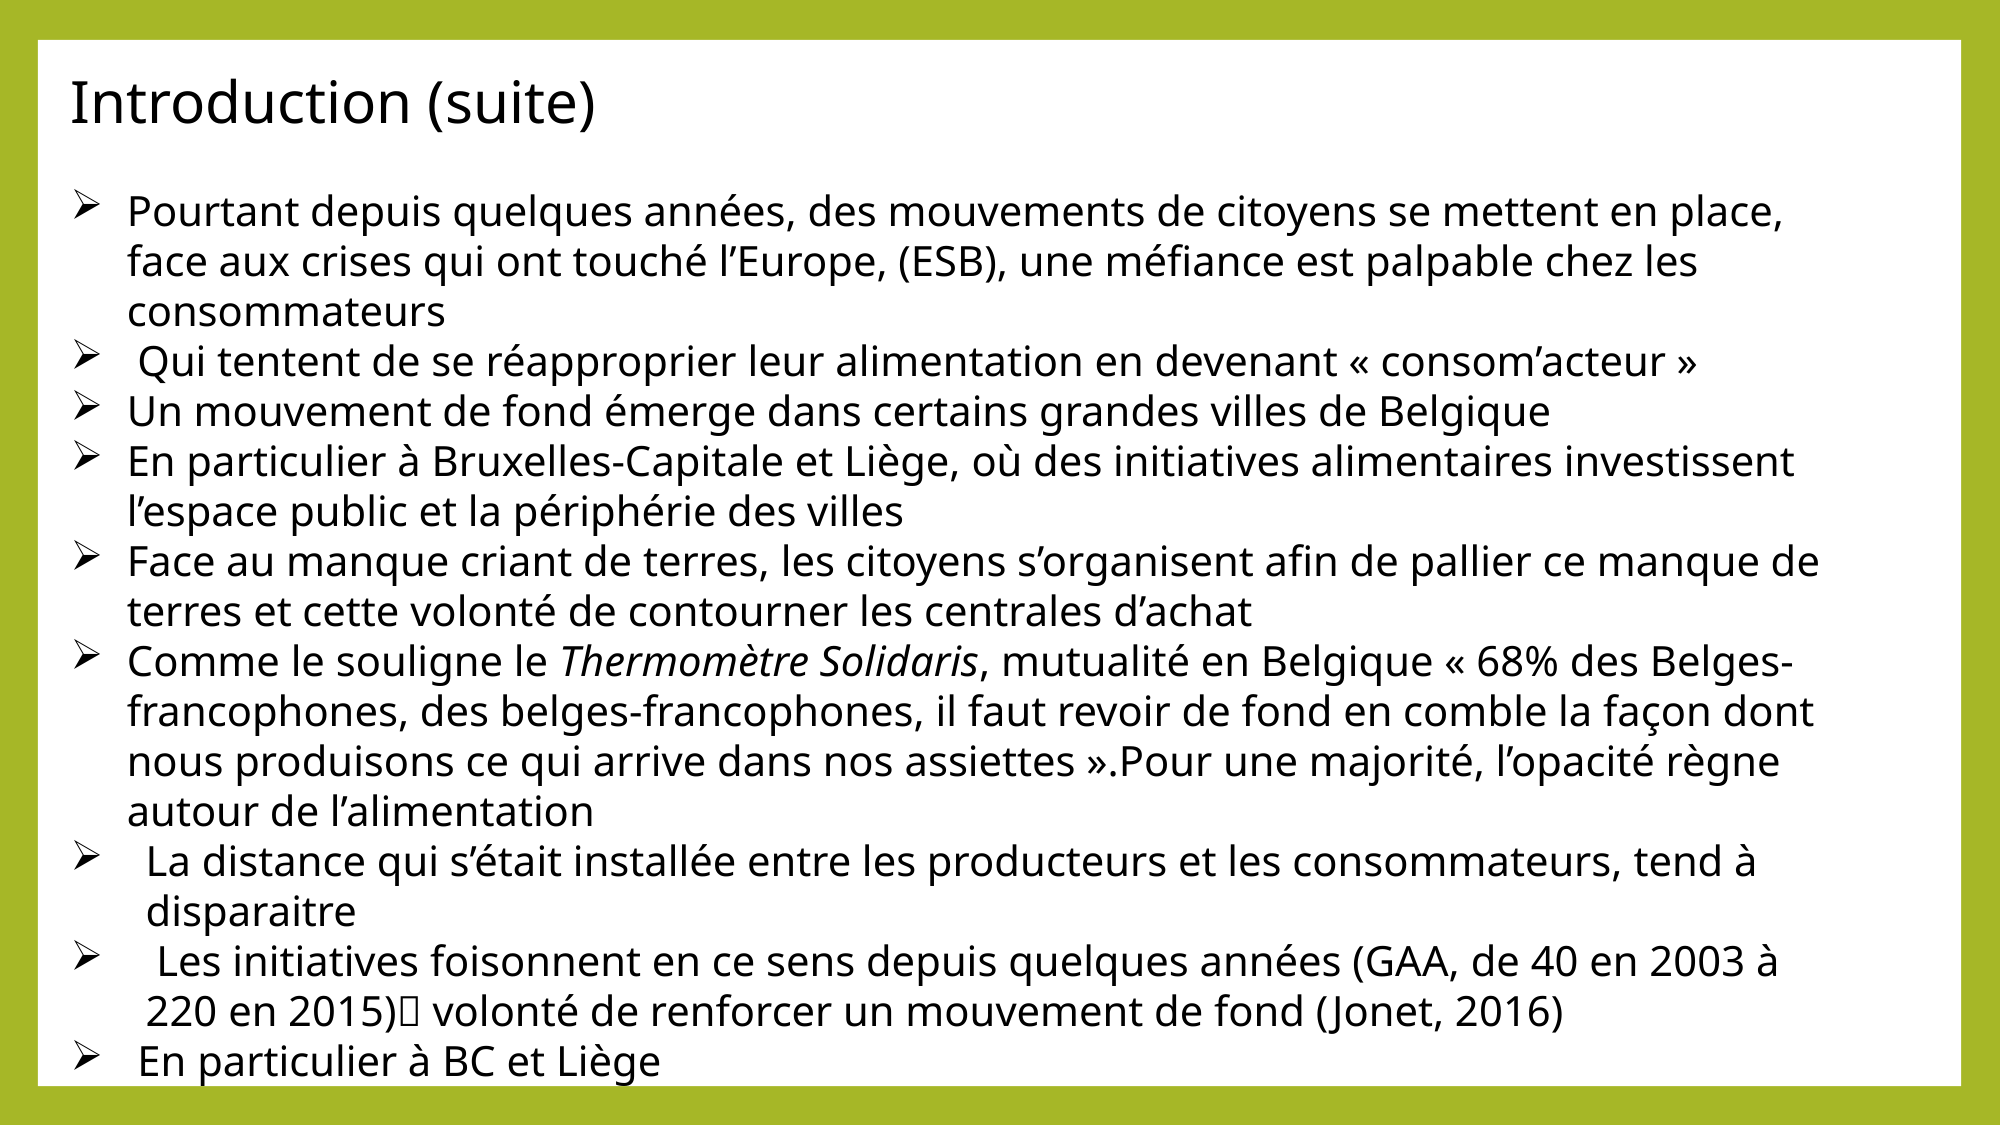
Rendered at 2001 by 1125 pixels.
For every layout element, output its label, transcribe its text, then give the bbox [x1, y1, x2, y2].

text_box Introduction (suite) Pourtant depuis quelques années, des mouvements de citoyens se mettent en place, face aux crises qui ont touché l’Europe, (ESB), une méfiance est palpable chez les consommateurs Qui tentent de se réapproprier leur alimentation en devenant « consom’acteur » Un mouvement de fond émerge dans certains grandes villes de Belgique En particulier à Bruxelles-Capitale et Liège, où des initiatives alimentaires investissent l’espace public et la périphérie des villes Face au manque criant de terres, les citoyens s’organisent afin de pallier ce manque de terres et cette volonté de contourner les centrales d’achat Comme le souligne le Thermomètre Solidaris, mutualité en Belgique « 68% des Belges-francophones, des belges-francophones, il faut revoir de fond en comble la façon dont nous produisons ce qui arrive dans nos assiettes ».Pour une majorité, l’opacité règne autour de l’alimentation La distance qui s’était installée entre les producteurs et les consommateurs, tend à disparaitre Les initiatives foisonnent en ce sens depuis quelques années (GAA, de 40 en 2003 à 220 en 2015) volonté de renforcer un mouvement de fond (Jonet, 2016) En particulier à BC et Liège [55, 57, 1837, 1125]
